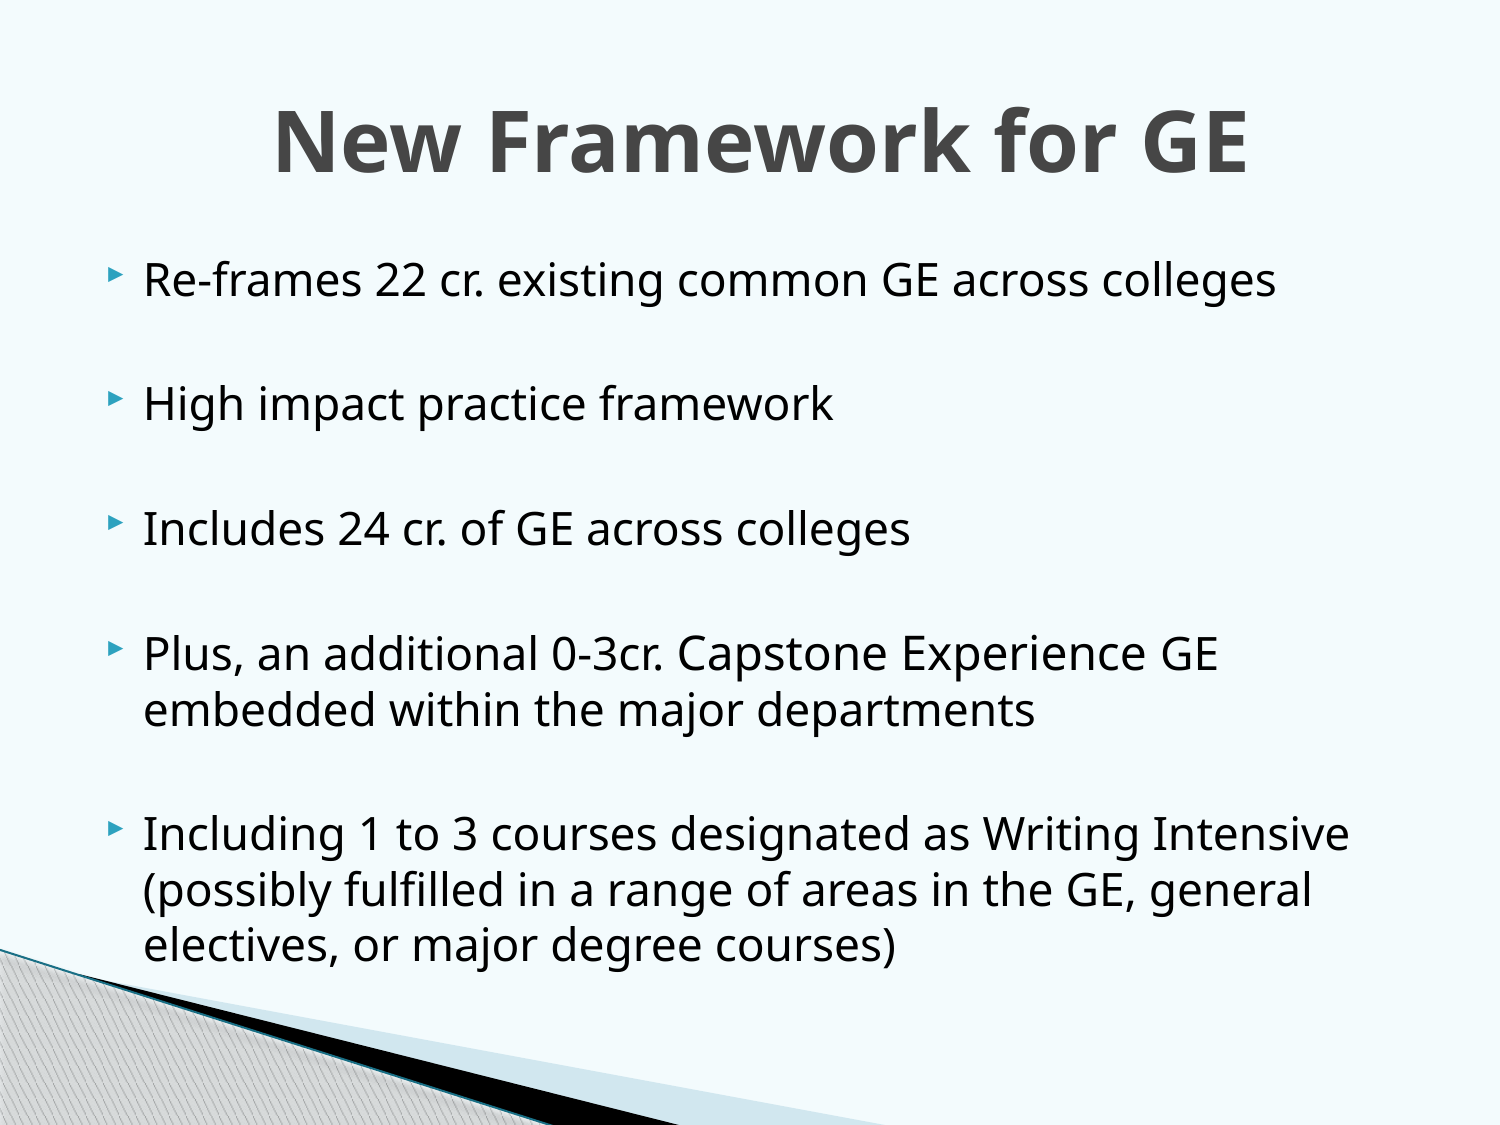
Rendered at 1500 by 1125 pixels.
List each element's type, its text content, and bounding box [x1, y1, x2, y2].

list Re-frames 22 cr. existing common GE across colleges High impact practice framework Includes 24 cr. of GE across colleges Plus, an additional 0-3cr. Capstone Experience GE embedded within the major departments Including 1 to 3 courses designated as Writing Intensive (possibly fulfilled in a range of areas in the GE, general electives, or major degree courses) [75, 243, 1464, 986]
title New Framework for GE [75, 45, 1425, 233]
